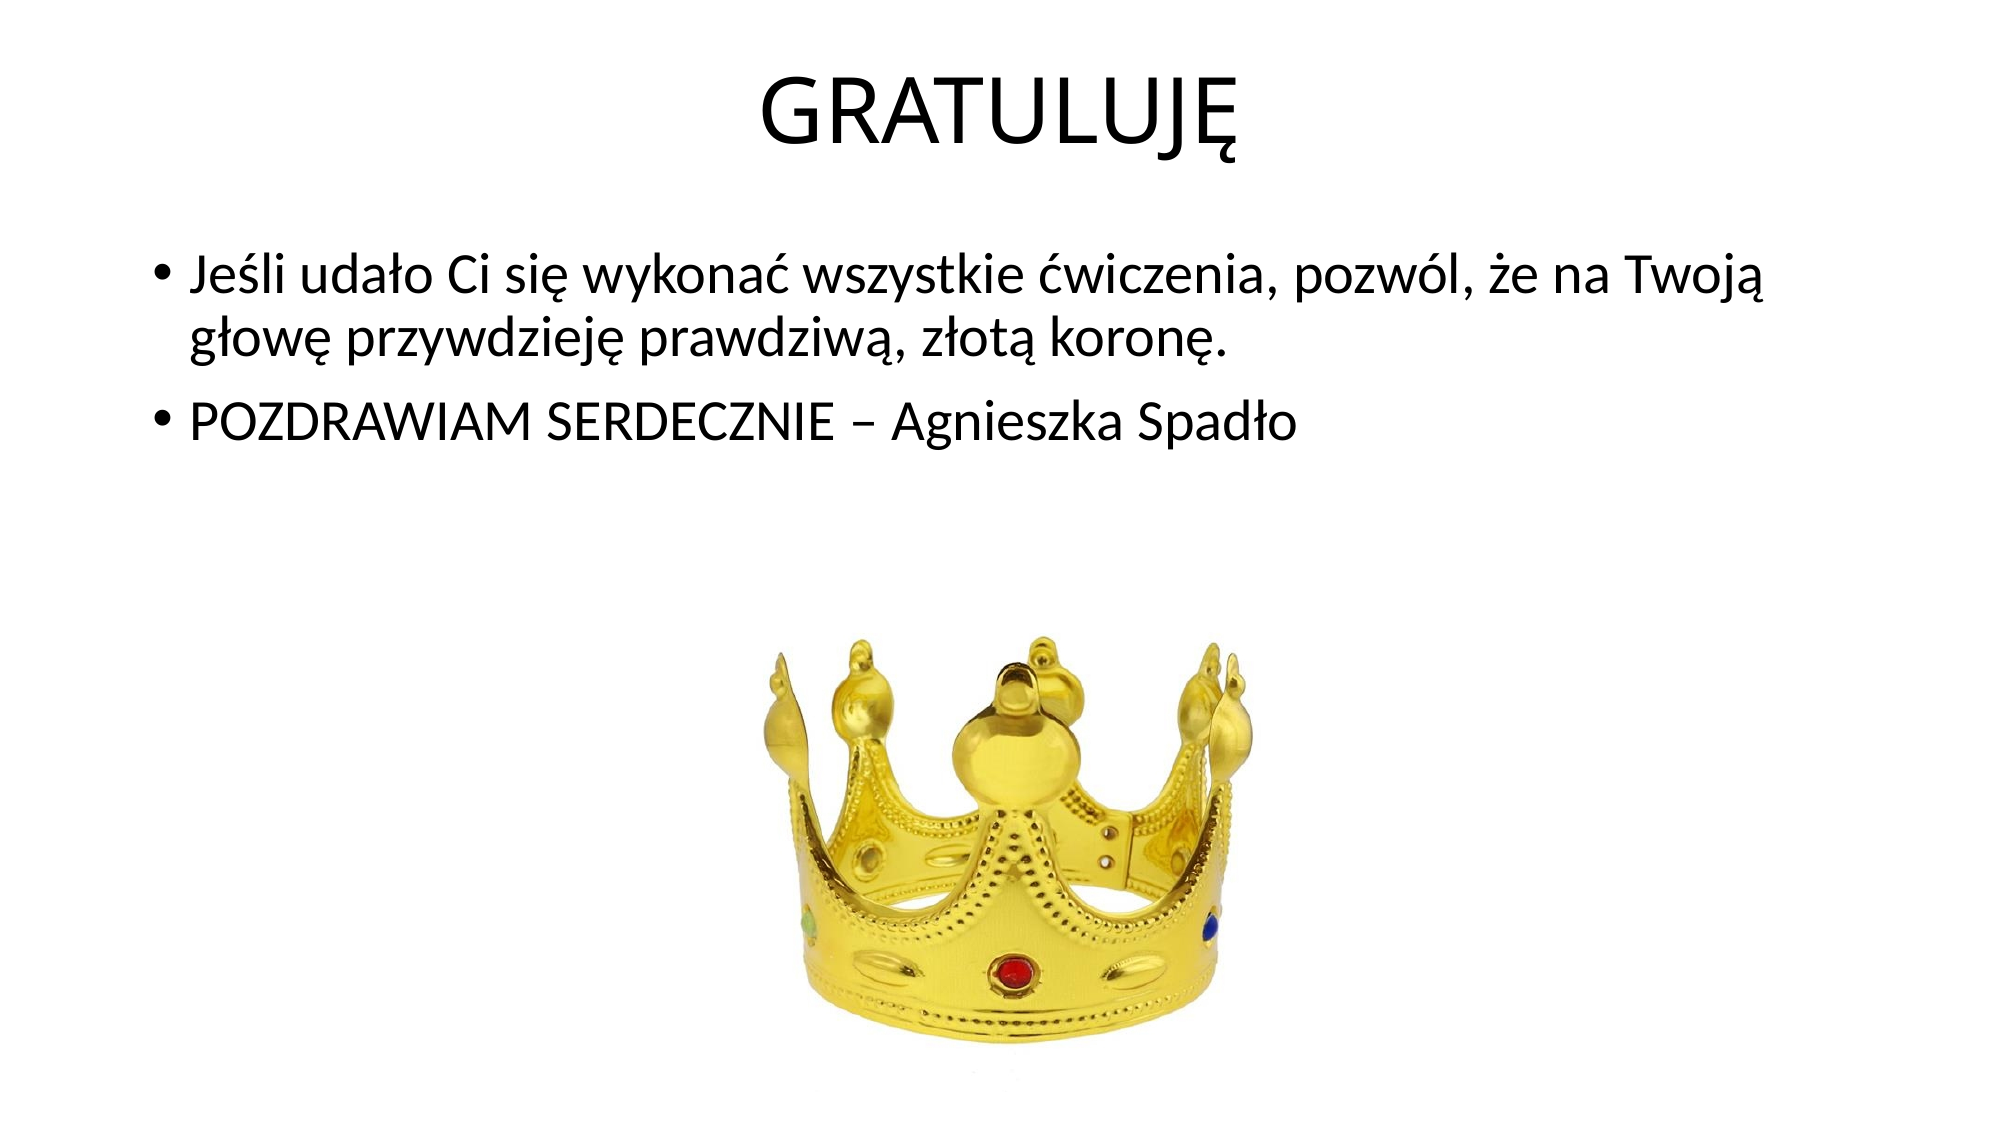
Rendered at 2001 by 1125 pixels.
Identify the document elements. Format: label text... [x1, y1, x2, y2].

list Jeśli udało Ci się wykonać wszystkie ćwiczenia, pozwól, że na Twoją głowę przywdzieję prawdziwą, złotą koronę. POZDRAWIAM SERDECZNIE – Agnieszka Spadło [137, 235, 1863, 1014]
picture [718, 591, 1303, 1092]
title GRATULUJĘ [137, 59, 1863, 235]
